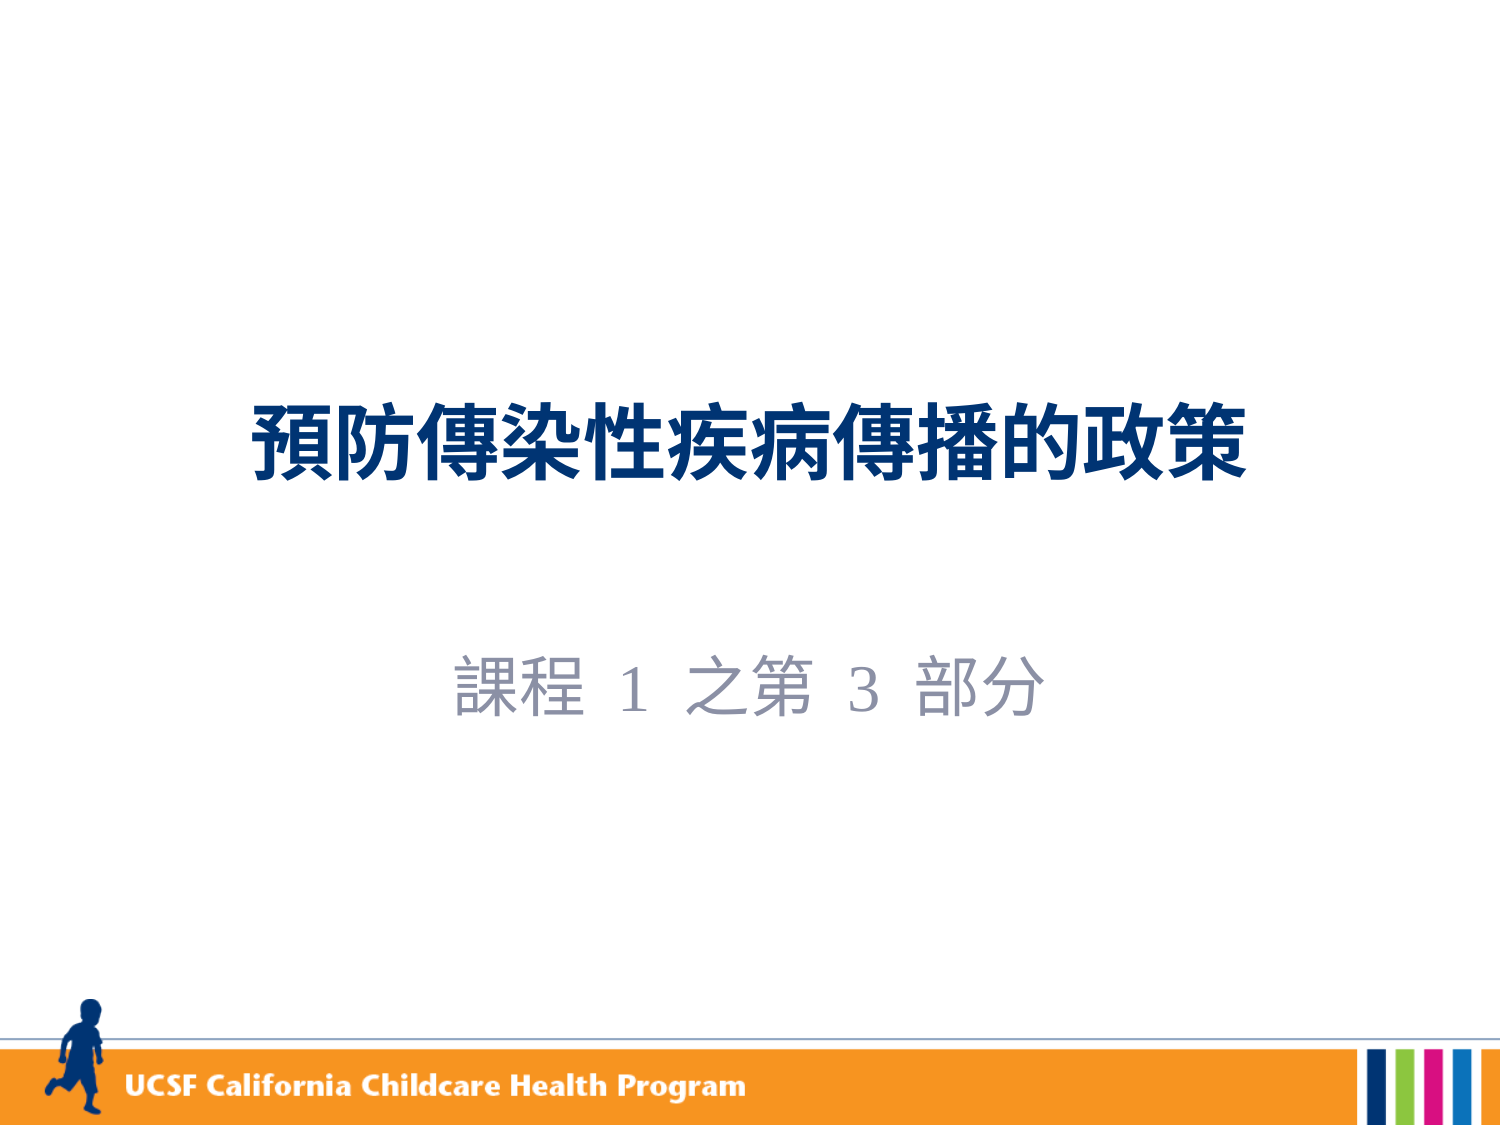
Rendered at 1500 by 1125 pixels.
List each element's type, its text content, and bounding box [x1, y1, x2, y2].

subtitle 課程 1 之第 3 部分 [225, 637, 1275, 925]
picture [0, 999, 1500, 1125]
title 預防傳染性疾病傳播的政策 [112, 349, 1388, 591]
